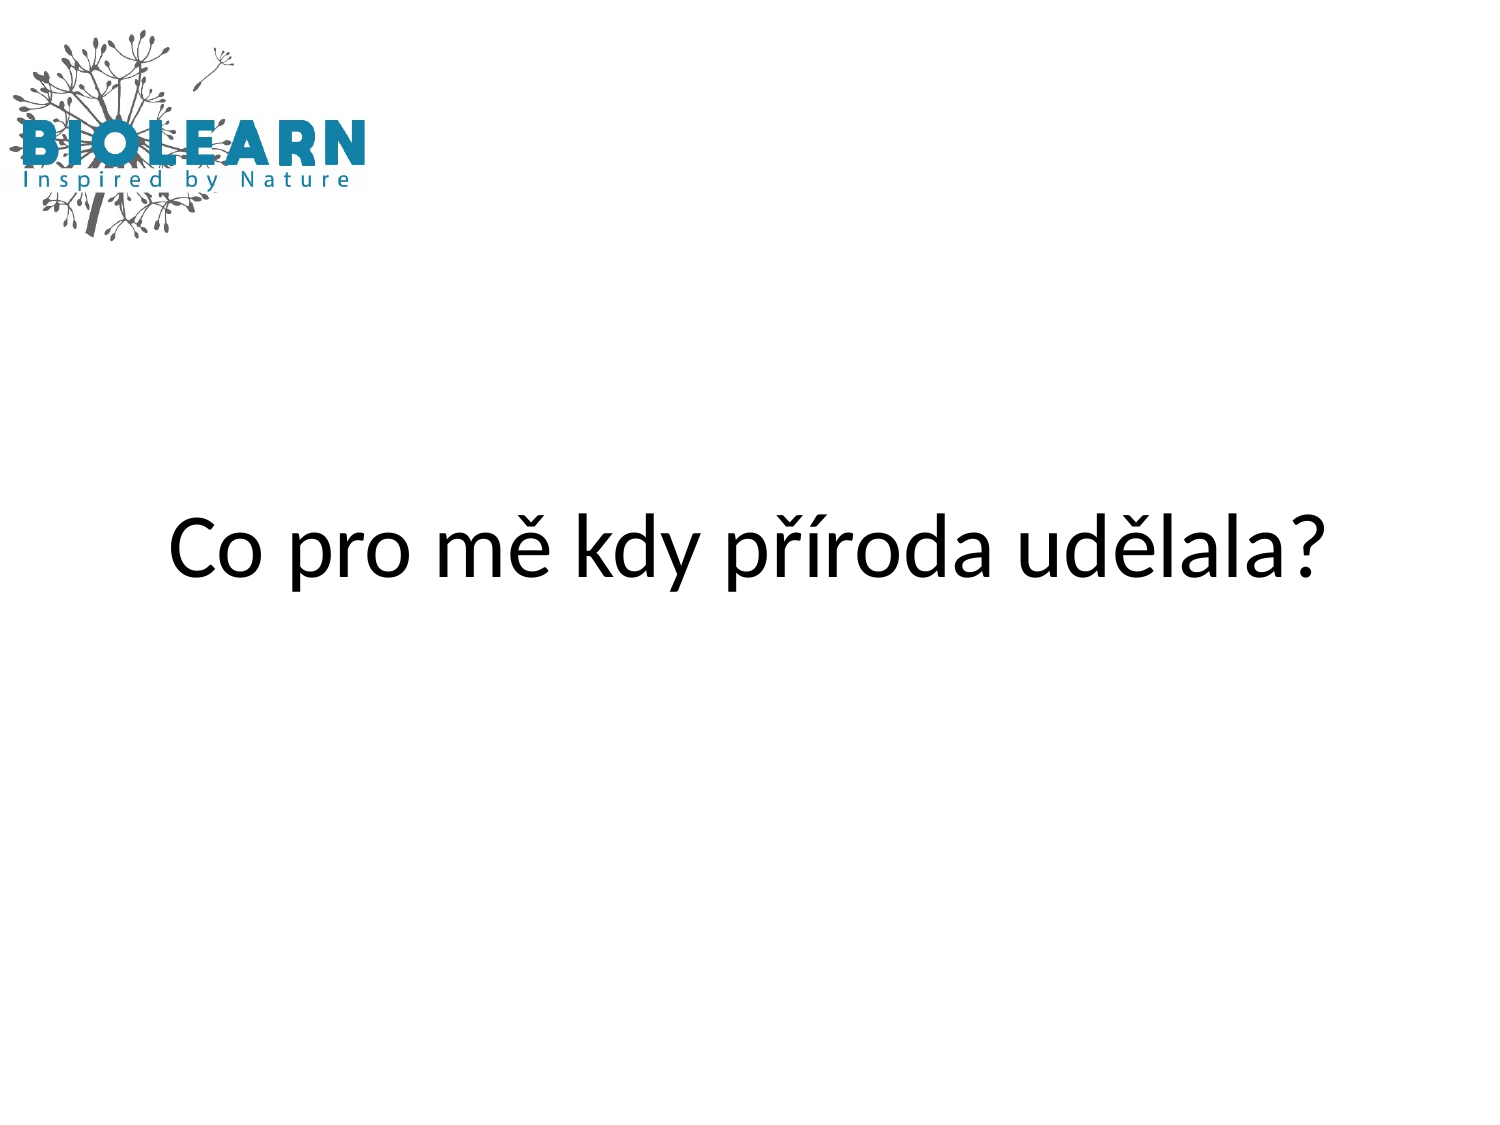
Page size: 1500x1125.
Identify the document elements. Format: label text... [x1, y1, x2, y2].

picture [0, 24, 370, 249]
title Co pro mě kdy příroda udělala? [65, 420, 1435, 662]
